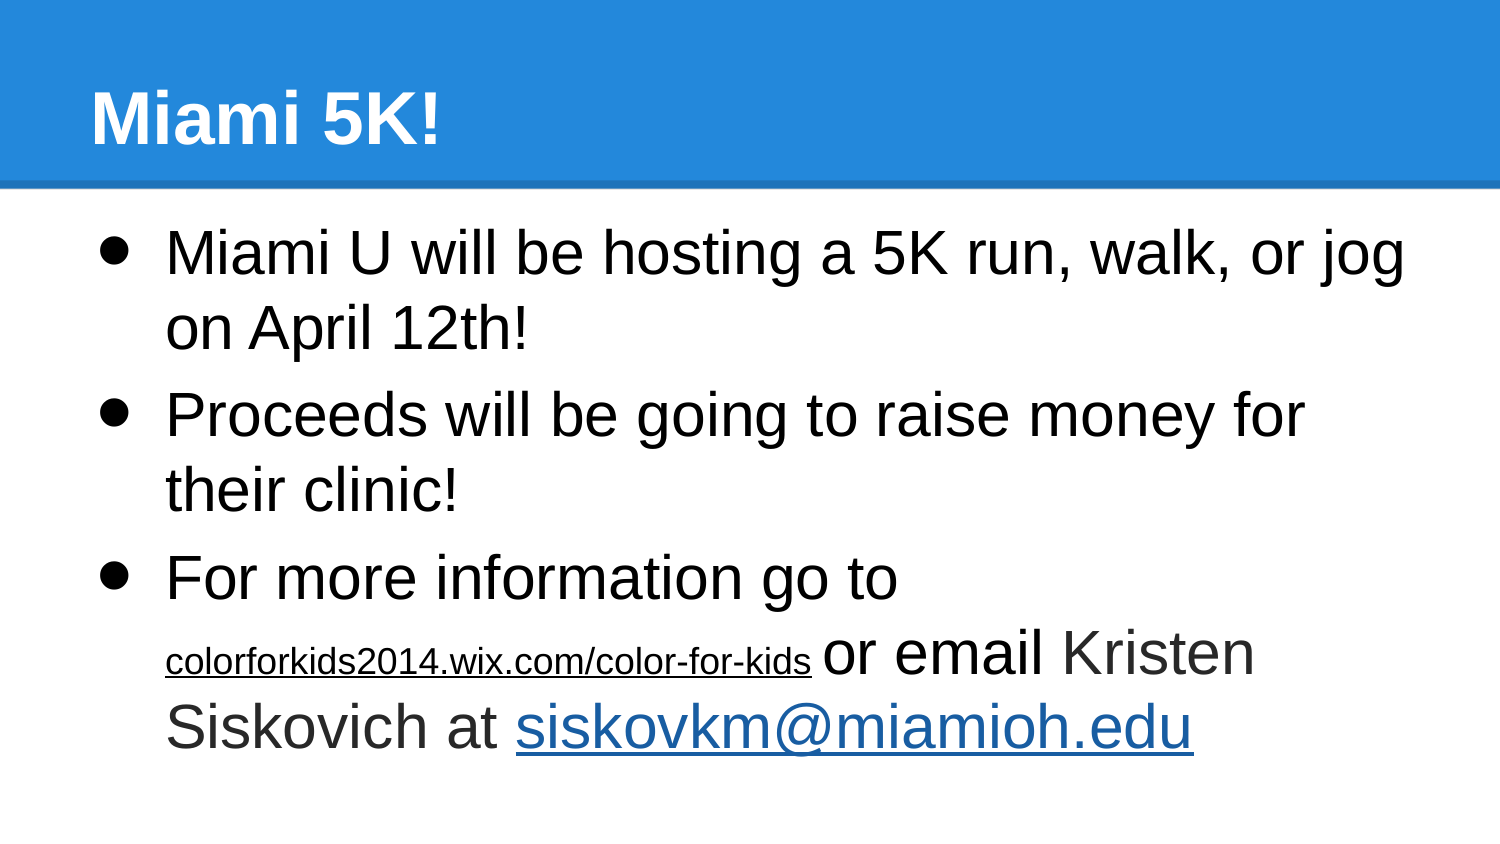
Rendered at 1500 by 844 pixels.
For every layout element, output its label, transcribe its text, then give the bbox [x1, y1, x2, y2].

title Miami 5K! [75, 33, 1425, 175]
list Miami U will be hosting a 5K run, walk, or jog on April 12th! Proceeds will be going to raise money for their clinic! For more information go to colorforkids2014.wix.com/color-for-kids or email Kristen Siskovich at siskovkm@miamioh.edu [75, 196, 1425, 808]
